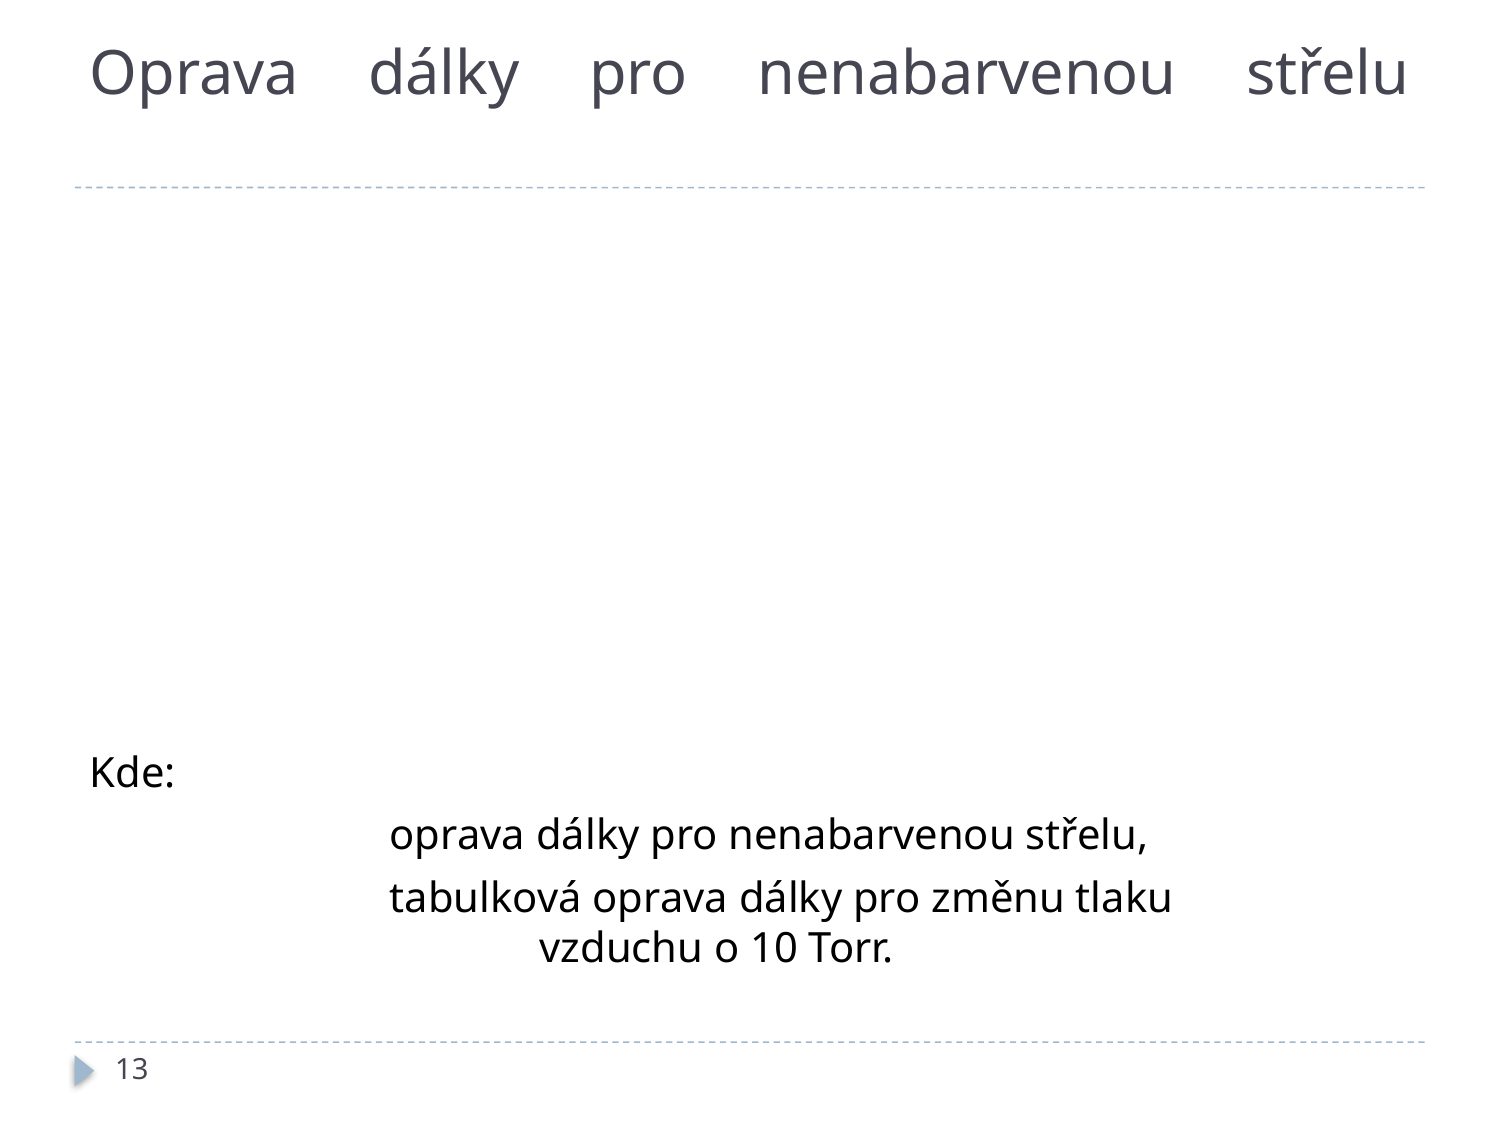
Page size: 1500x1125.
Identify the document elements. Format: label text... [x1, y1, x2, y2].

title Oprava dálky pro nenabarvenou střelu [75, 24, 1425, 188]
slide_number 13 [100, 1042, 426, 1103]
